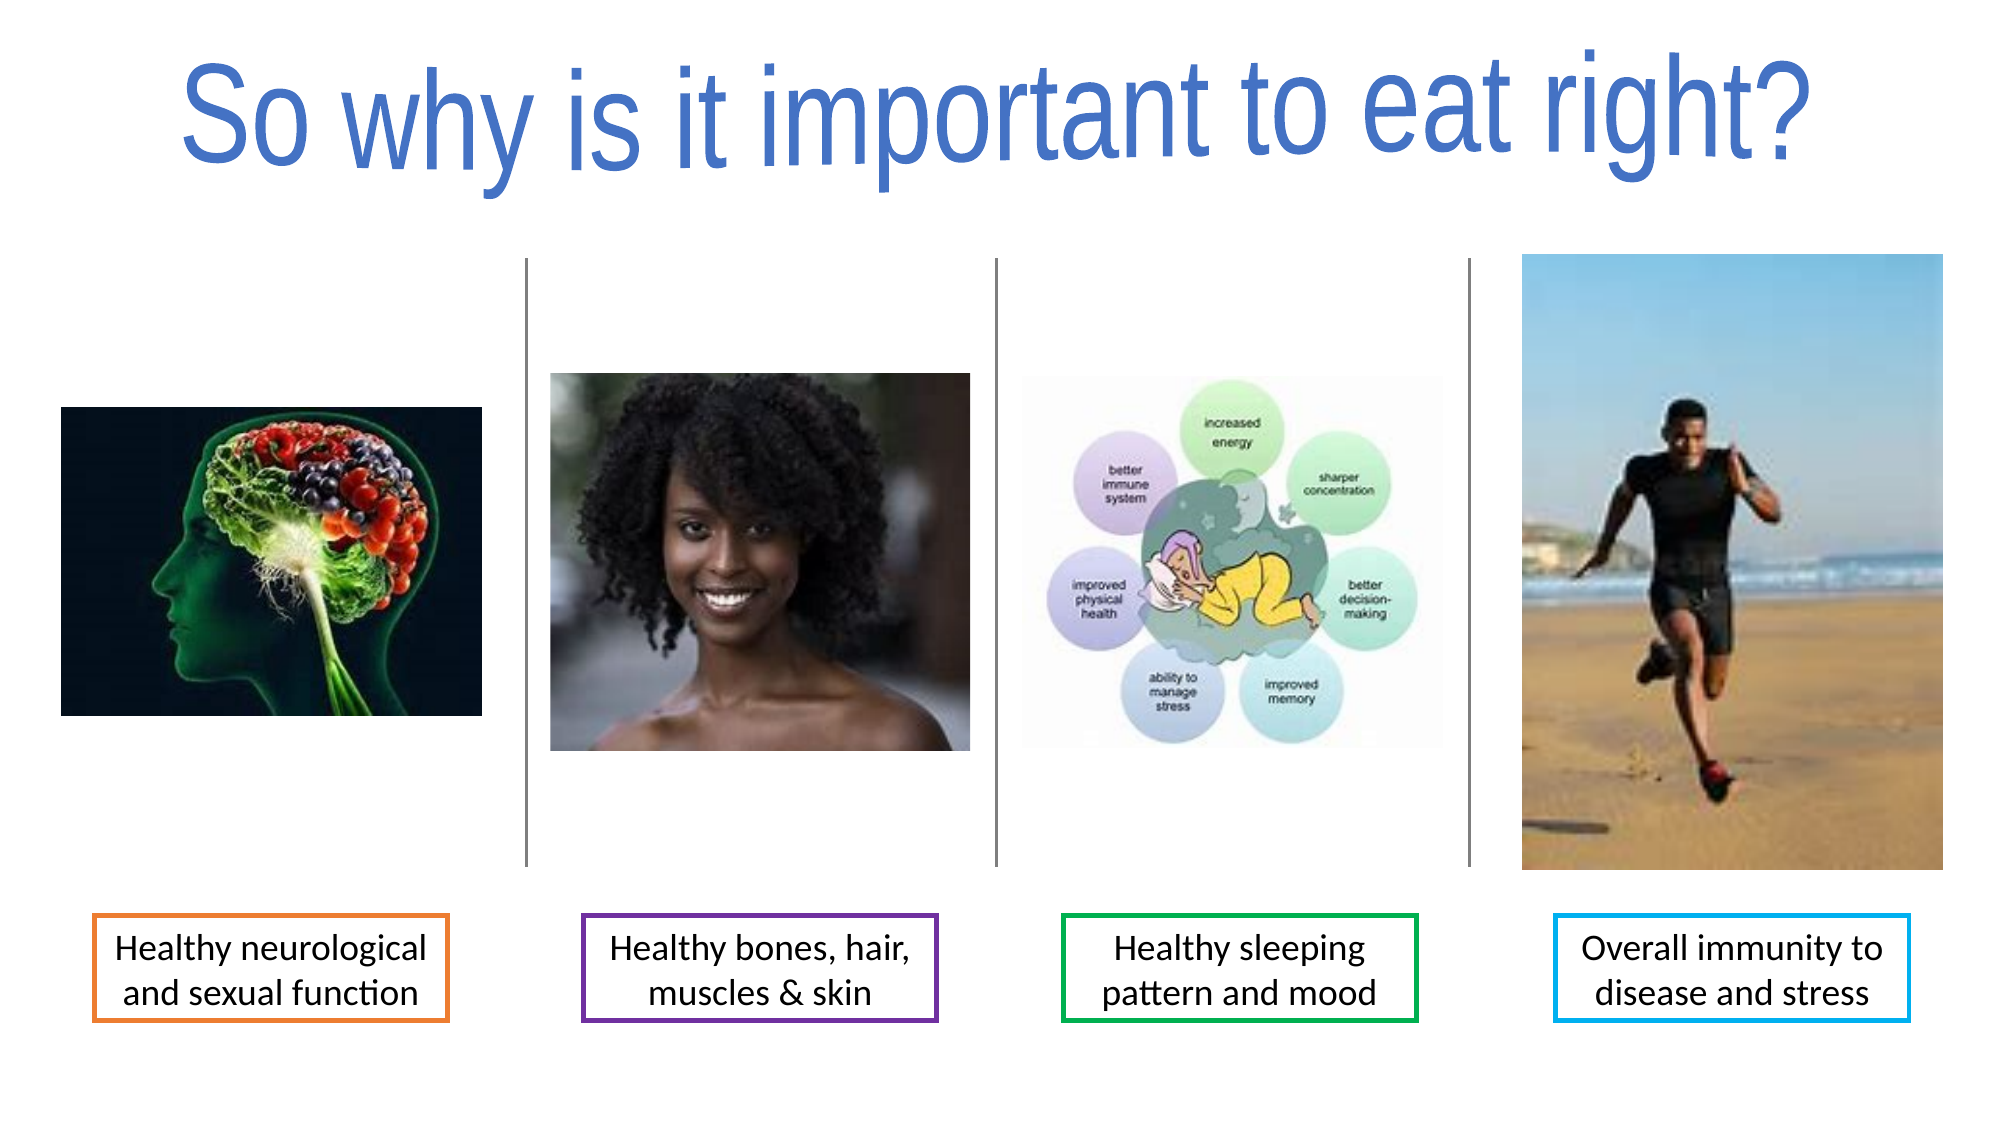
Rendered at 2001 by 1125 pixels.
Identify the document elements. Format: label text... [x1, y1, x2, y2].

picture [550, 372, 971, 751]
text_box Healthy bones, hair, muscles & skin [583, 914, 938, 1021]
text_box Healthy neurological and sexual function [94, 914, 449, 1021]
text_box Overall immunity to disease and stress [1555, 914, 1910, 1021]
picture [1522, 254, 1943, 870]
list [61, 407, 482, 716]
picture [1022, 376, 1443, 748]
text_box Healthy sleeping pattern and mood [1062, 914, 1417, 1021]
